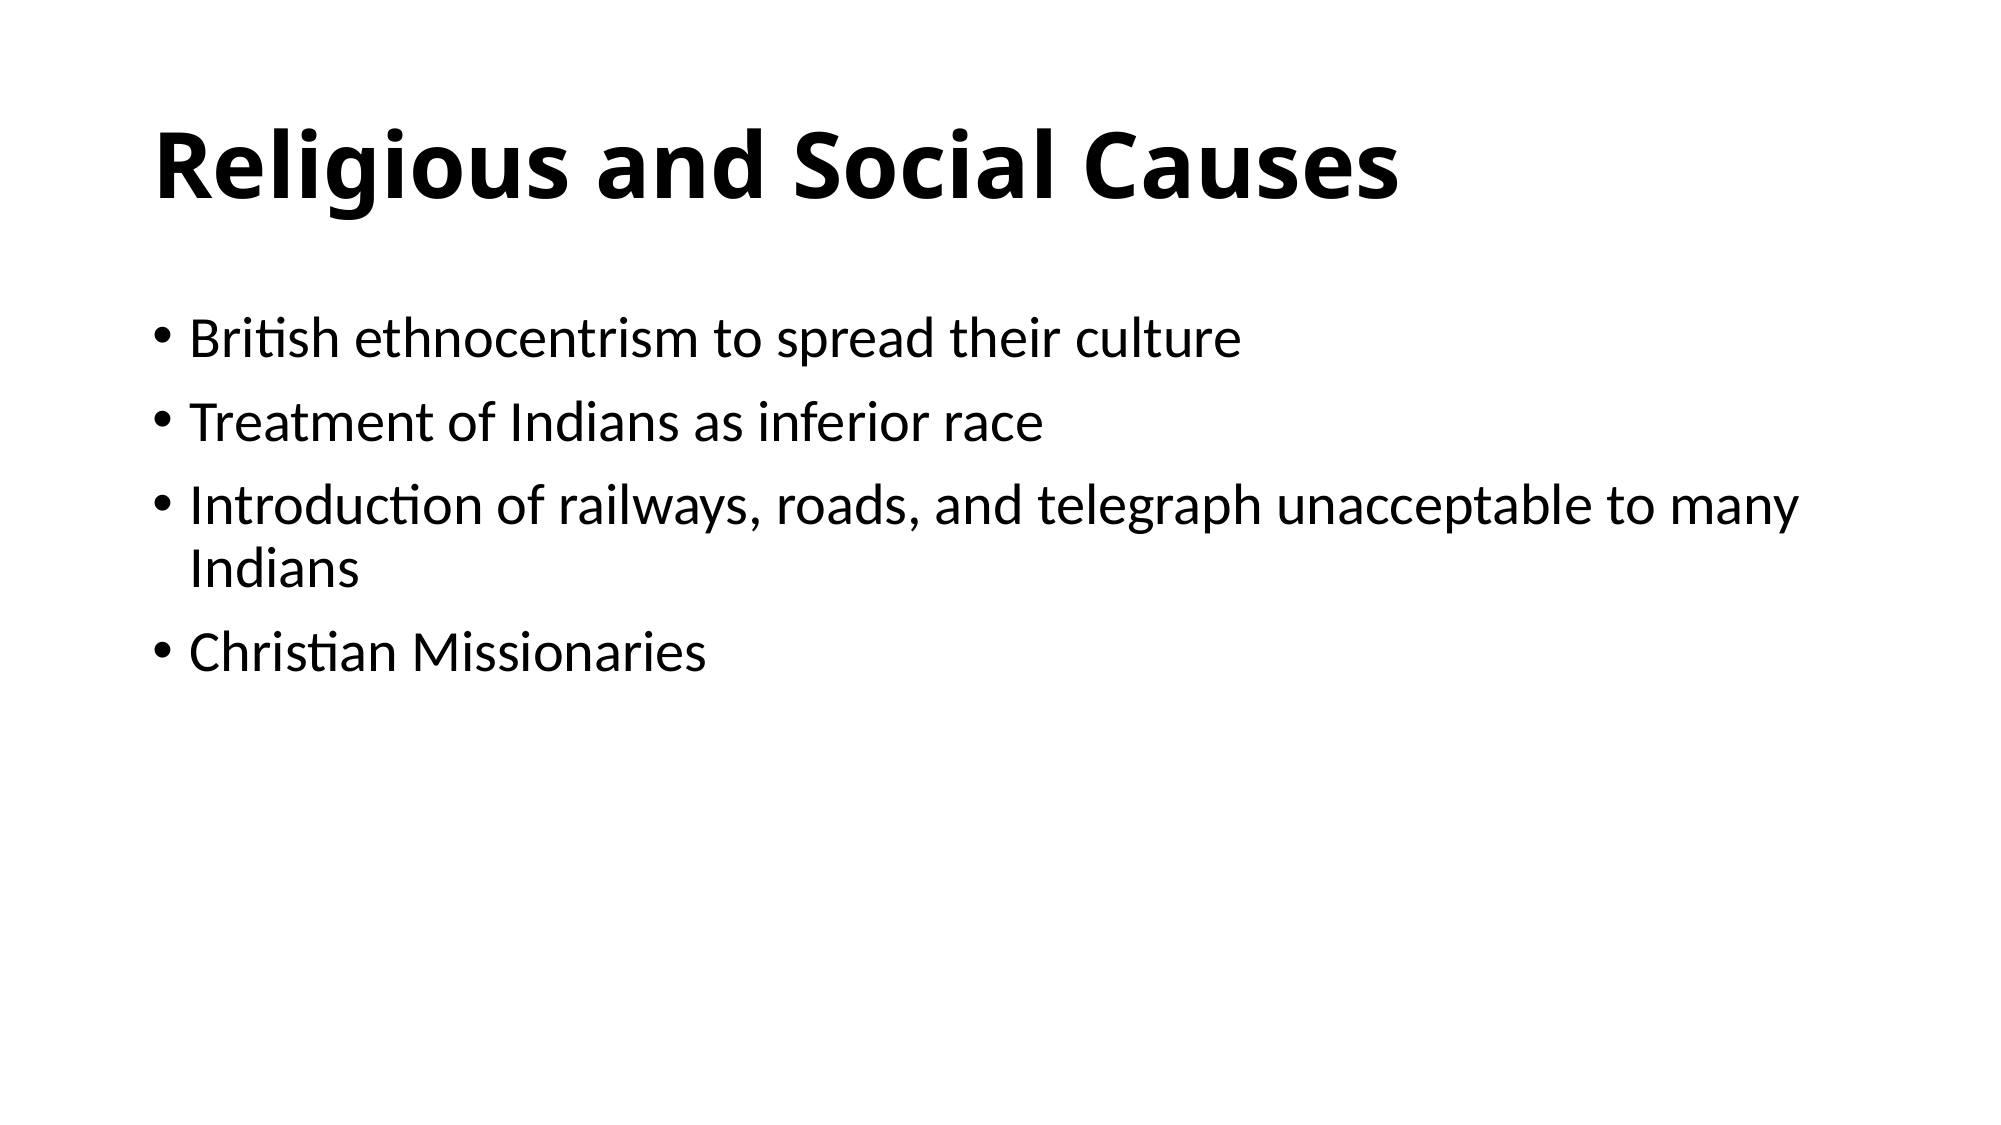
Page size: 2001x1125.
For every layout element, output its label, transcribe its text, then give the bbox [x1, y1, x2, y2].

title Religious and Social Causes [137, 59, 1863, 278]
list British ethnocentrism to spread their culture Treatment of Indians as inferior race Introduction of railways, roads, and telegraph unacceptable to many Indians Christian Missionaries [137, 299, 1863, 1014]
